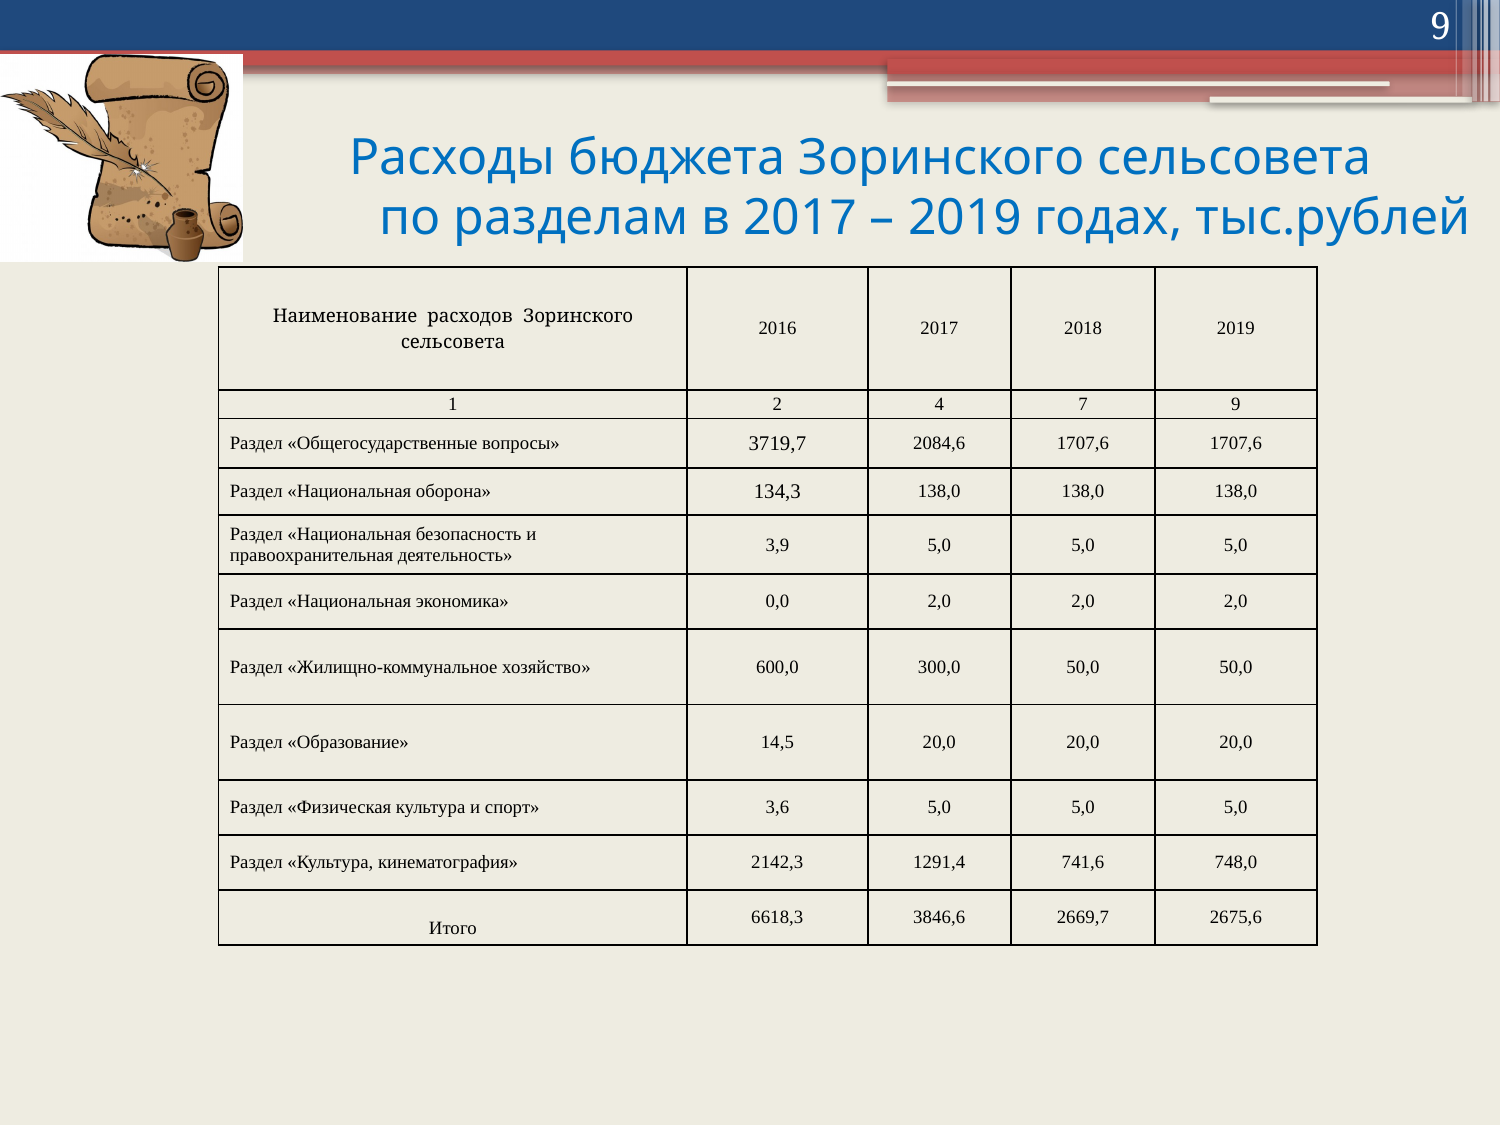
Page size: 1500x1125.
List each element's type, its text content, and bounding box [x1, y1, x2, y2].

table_header 2016 [688, 268, 867, 389]
table_cell 2142,3 [688, 836, 867, 889]
table_cell 2,0 [869, 575, 1010, 628]
table_cell 2675,6 [1156, 891, 1316, 944]
table_cell 4 [869, 391, 1010, 418]
table_cell 5,0 [869, 516, 1010, 573]
table_cell 5,0 [1156, 781, 1316, 834]
table_cell 20,0 [1156, 705, 1316, 779]
table_cell 7 [1012, 391, 1154, 418]
table_cell 5,0 [869, 781, 1010, 834]
table_cell 14,5 [688, 705, 867, 779]
picture [0, 54, 243, 263]
table_cell 2 [688, 391, 867, 418]
table_cell 138,0 [1156, 469, 1316, 514]
table_cell 600,0 [688, 630, 867, 704]
table_header 2017 [869, 268, 1010, 389]
table_cell 1291,4 [869, 836, 1010, 889]
table_cell Итого [219, 891, 686, 944]
table_cell Раздел «Образование» [219, 705, 686, 779]
table_cell 5,0 [1156, 516, 1316, 573]
table_cell Раздел «Национальная экономика» [219, 575, 686, 628]
table_cell 2669,7 [1012, 891, 1154, 944]
table_cell 3719,7 [688, 419, 867, 467]
table_cell 3846,6 [869, 891, 1010, 944]
table_header 2018 [1012, 268, 1154, 389]
table_cell 2084,6 [869, 419, 1010, 467]
table_cell 1707,6 [1156, 419, 1316, 467]
table_cell 3,6 [688, 781, 867, 834]
table_header Наименование расходов Зоринского сельсовета [219, 268, 686, 389]
title Расходы бюджета Зоринского сельсовета по разделам в 2017 – 2019 годах, тыс.рублей [248, 125, 1500, 244]
table_cell 138,0 [869, 469, 1010, 514]
table_cell 2,0 [1012, 575, 1154, 628]
table_cell 300,0 [869, 630, 1010, 704]
table_cell 741,6 [1012, 836, 1154, 889]
table_cell 3,9 [688, 516, 867, 573]
table_cell 0,0 [688, 575, 867, 628]
table_cell Раздел «Жилищно-коммунальное хозяйство» [219, 630, 686, 704]
table_cell 134,3 [688, 469, 867, 514]
table_cell Раздел «Общегосударственные вопросы» [219, 419, 686, 467]
table_cell 748,0 [1156, 836, 1316, 889]
table_cell 20,0 [1012, 705, 1154, 779]
table_cell 5,0 [1012, 516, 1154, 573]
table_cell Раздел «Физическая культура и спорт» [219, 781, 686, 834]
table_cell 6618,3 [688, 891, 867, 944]
table_cell 5,0 [1012, 781, 1154, 834]
slide_number 9 [1340, 0, 1466, 61]
table_cell 2,0 [1156, 575, 1316, 628]
table_cell Раздел «Национальная оборона» [219, 469, 686, 514]
table_cell Раздел «Культура, кинематография» [219, 836, 686, 889]
table_cell 1707,6 [1012, 419, 1154, 467]
table_cell 50,0 [1012, 630, 1154, 704]
table_cell 1 [219, 391, 686, 418]
table_cell 9 [1156, 391, 1316, 418]
table_cell 50,0 [1156, 630, 1316, 704]
table_header 2019 [1156, 268, 1316, 389]
table_cell 20,0 [869, 705, 1010, 779]
table_cell 138,0 [1012, 469, 1154, 514]
table_cell Раздел «Национальная безопасность и правоохранительная деятельность» [219, 516, 686, 573]
